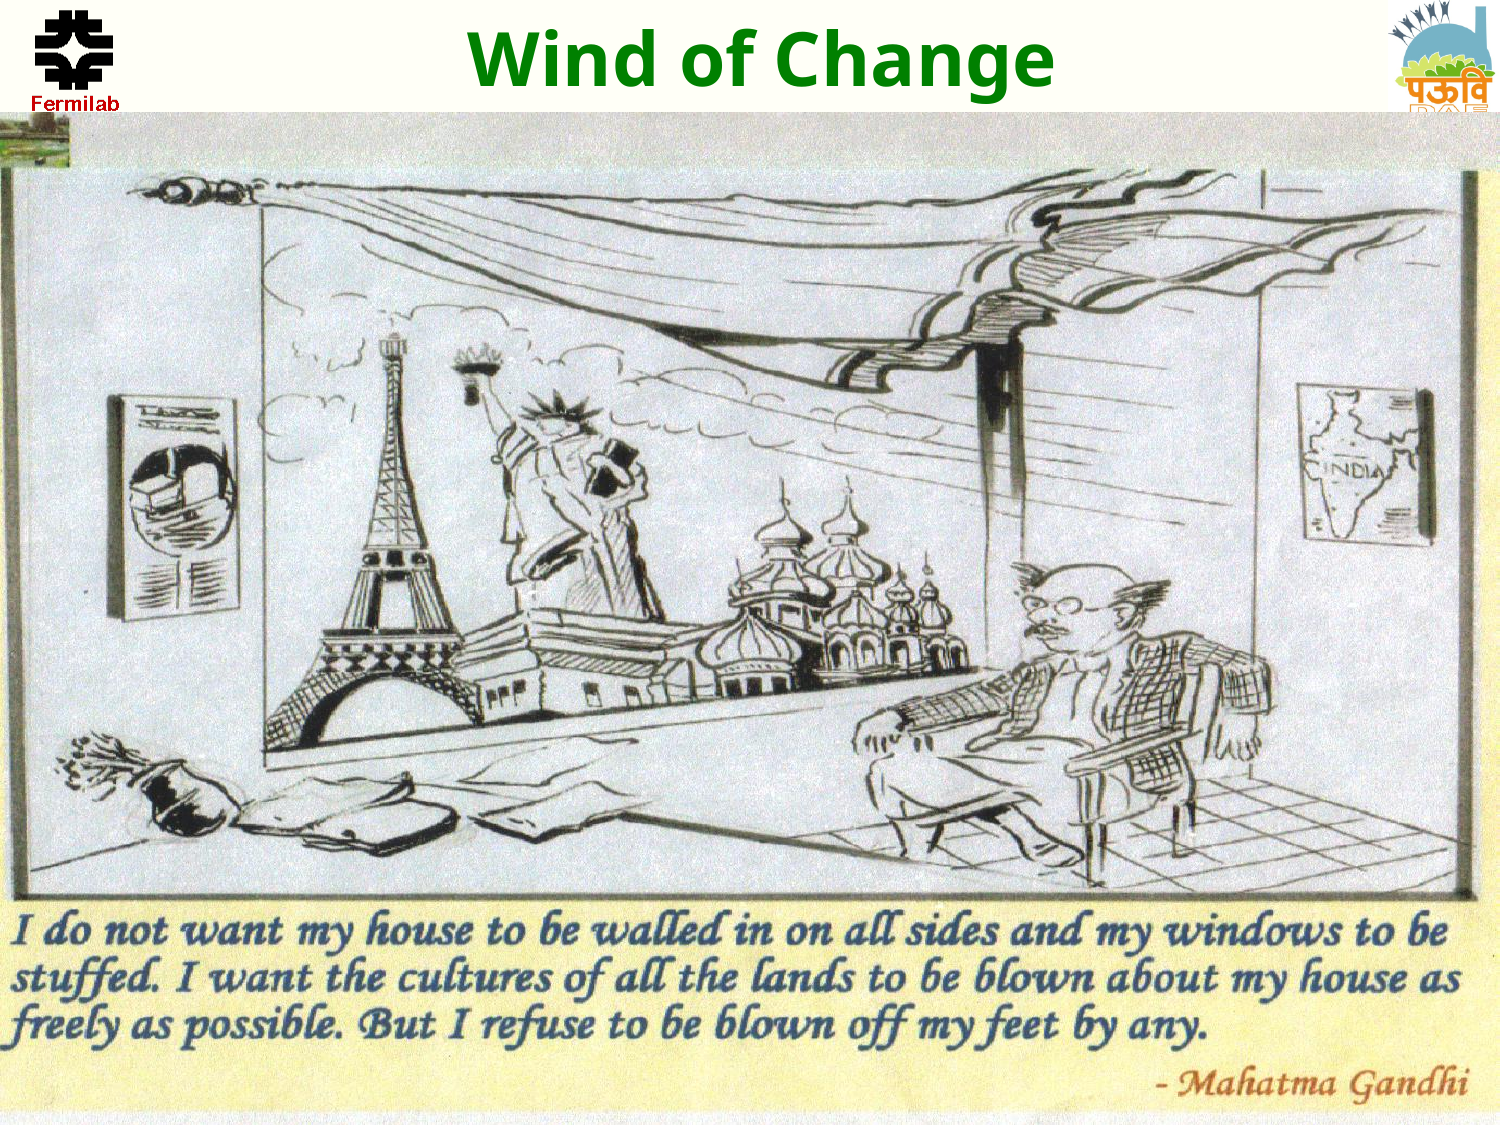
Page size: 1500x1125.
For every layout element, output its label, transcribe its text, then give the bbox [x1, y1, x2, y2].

title Wind of Change [149, 0, 1376, 110]
picture [0, 0, 1500, 1125]
